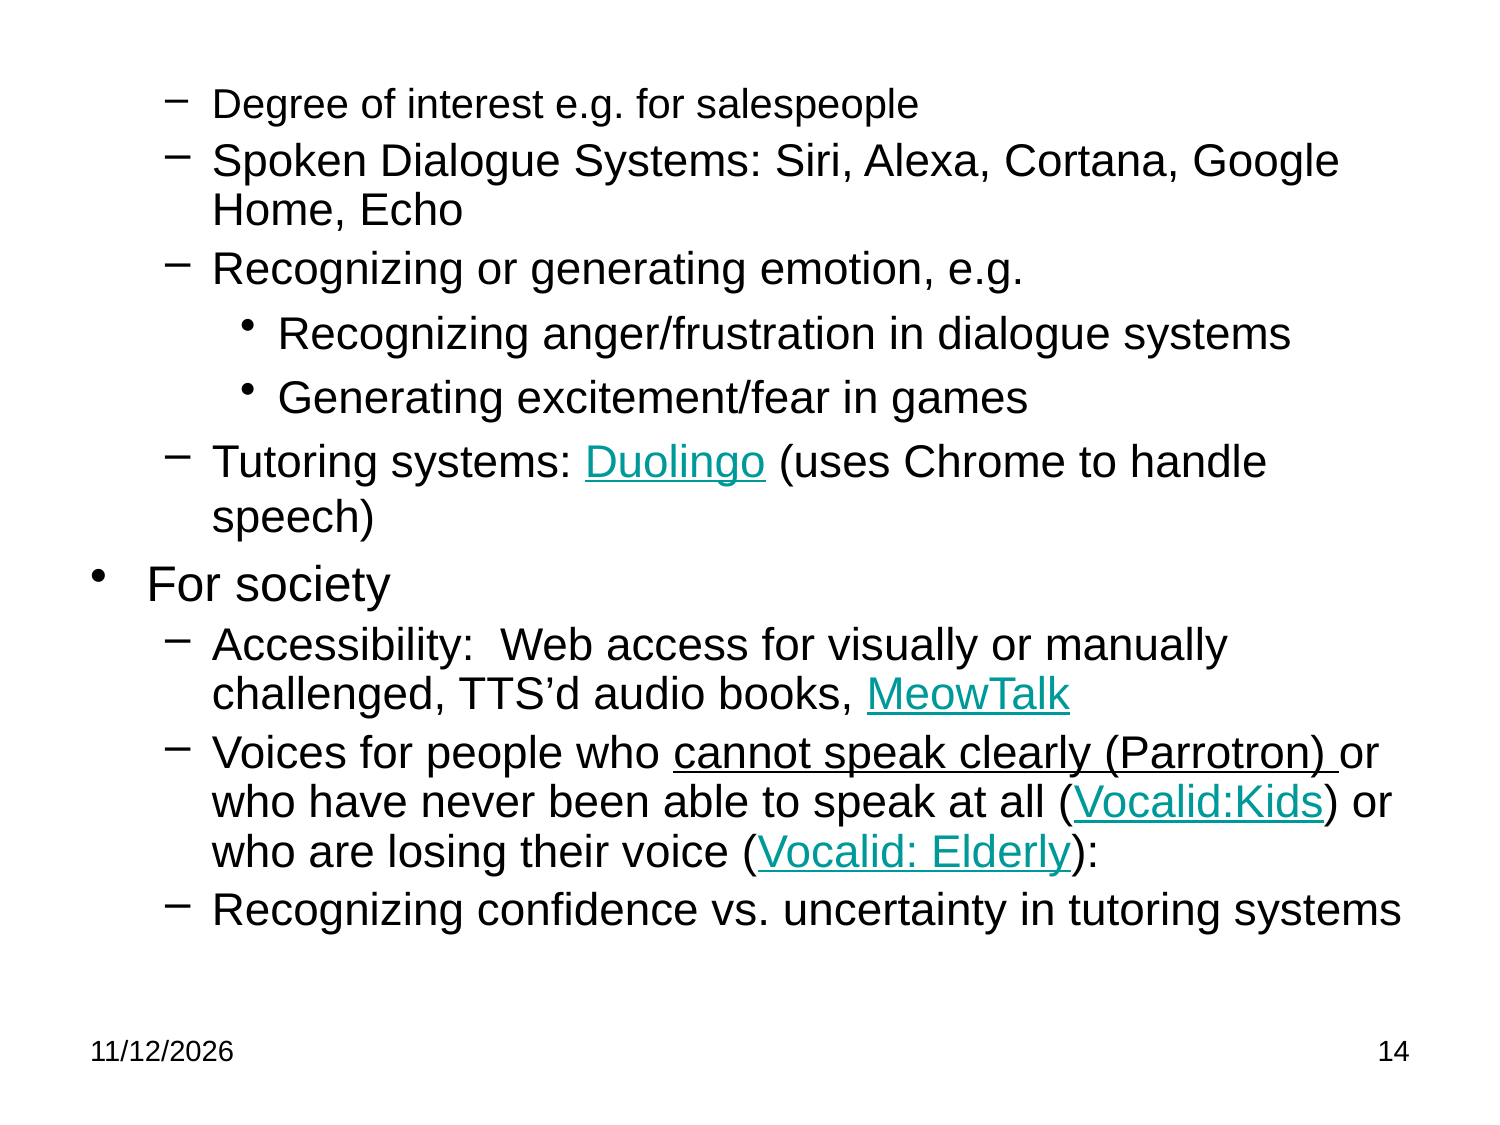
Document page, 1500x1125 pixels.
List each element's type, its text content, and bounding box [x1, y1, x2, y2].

slide_number 14 [1074, 1024, 1425, 1103]
list Degree of interest e.g. for salespeople Spoken Dialogue Systems: Siri, Alexa, Cortana, Google Home, Echo Recognizing or generating emotion, e.g. Recognizing anger/frustration in dialogue systems Generating excitement/fear in games Tutoring systems: Duolingo (uses Chrome to handle speech) For society Accessibility: Web access for visually or manually challenged, TTS’d audio books, MeowTalk Voices for people who cannot speak clearly (Parrotron) or who have never been able to speak at all (Vocalid:Kids) or who are losing their voice (Vocalid: Elderly): Recognizing confidence vs. uncertainty in tutoring systems [75, 75, 1425, 1005]
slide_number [75, 1024, 425, 1103]
